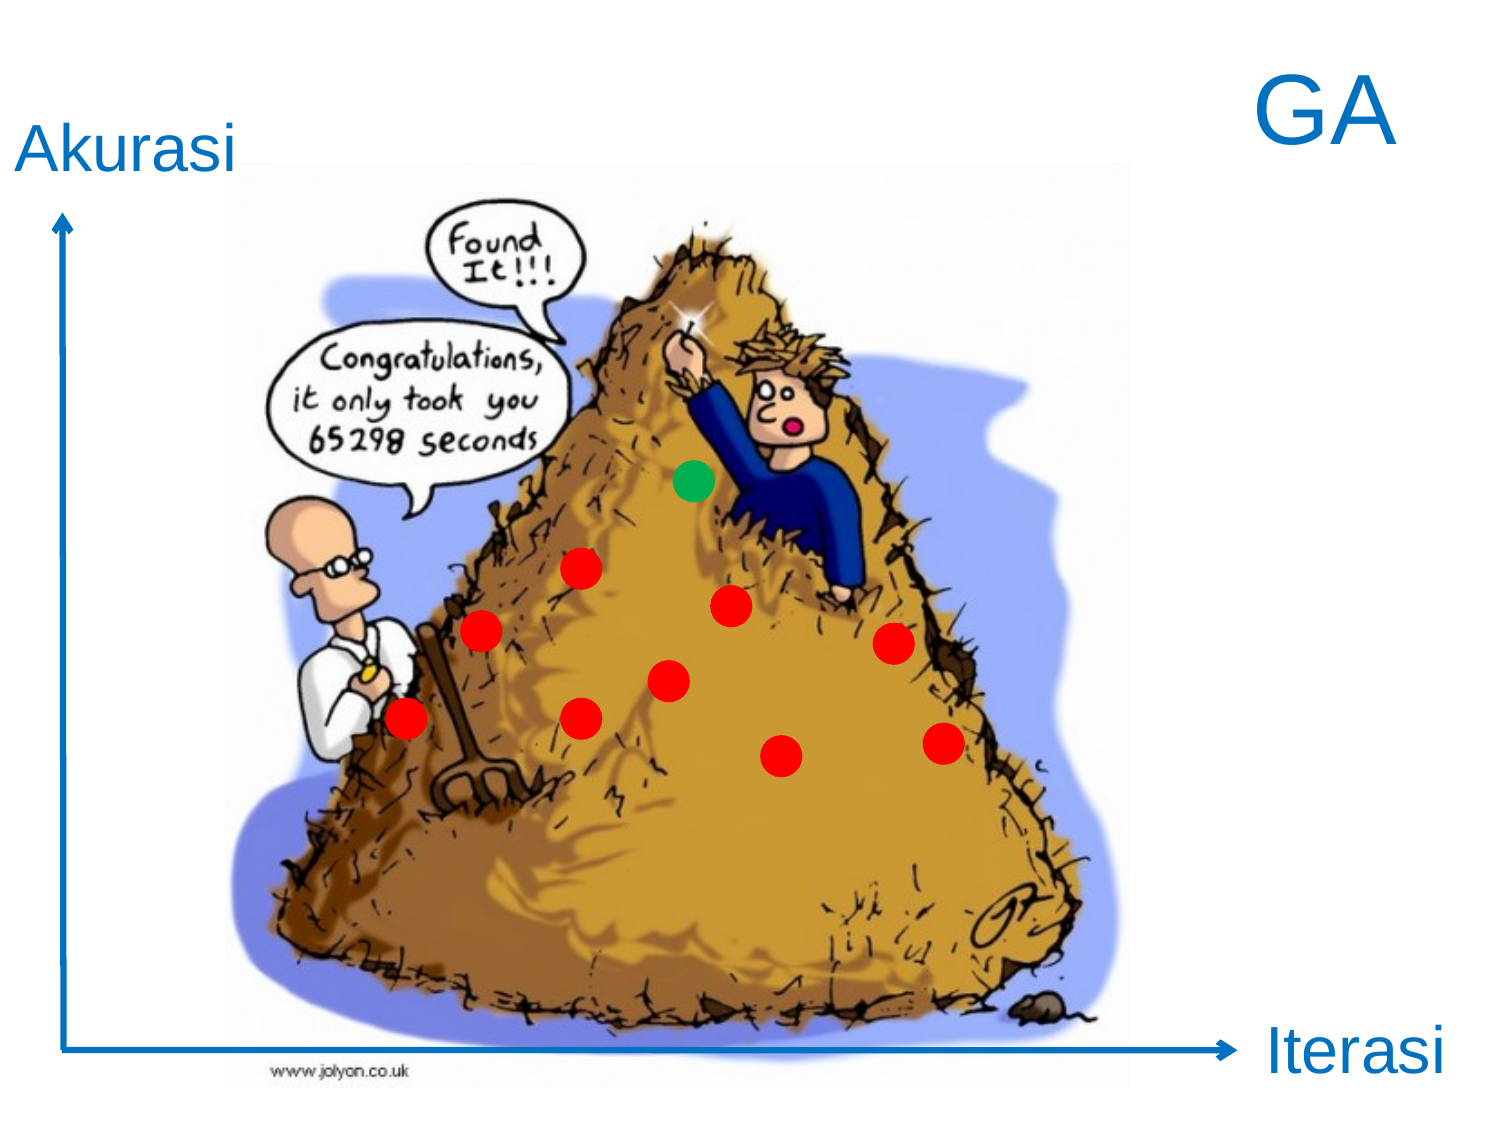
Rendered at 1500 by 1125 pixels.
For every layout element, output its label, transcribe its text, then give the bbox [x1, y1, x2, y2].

text_box GA [1199, 37, 1451, 173]
picture [224, 162, 1131, 1049]
text_box Akurasi [0, 97, 288, 193]
picture [224, 1051, 1131, 1088]
text_box Iterasi [1250, 999, 1462, 1095]
